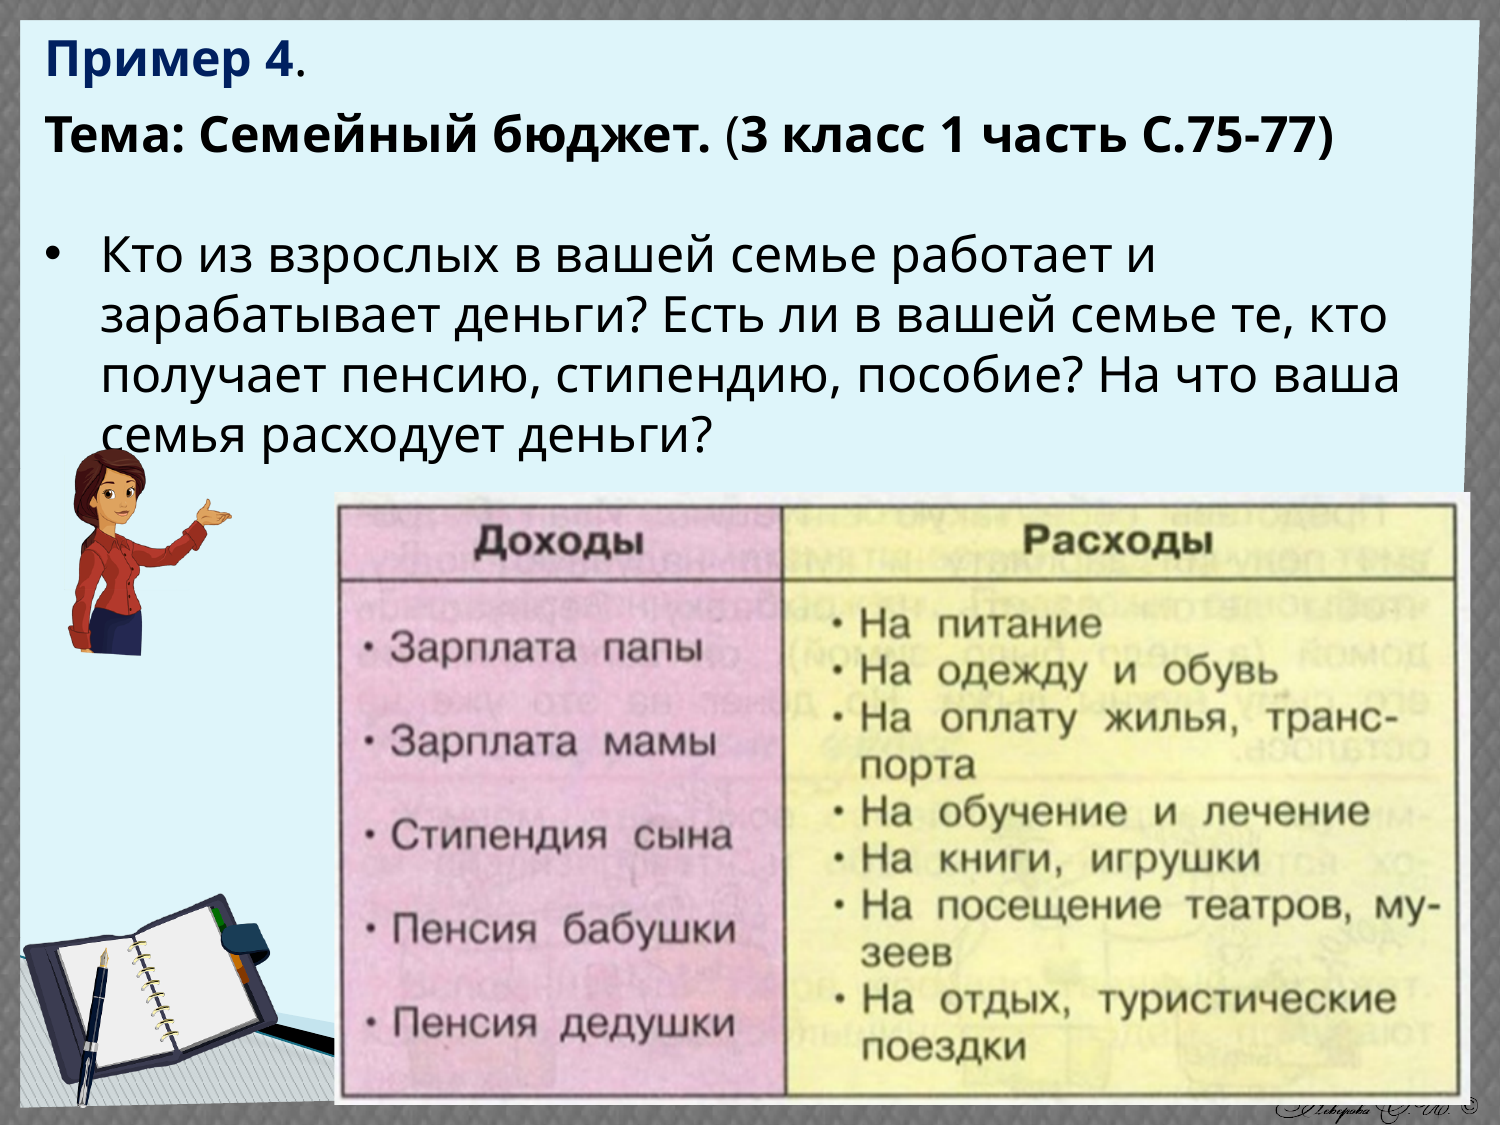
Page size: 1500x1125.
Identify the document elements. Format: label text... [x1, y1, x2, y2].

picture [0, 0, 1500, 1125]
text_box Тема: Семейный бюджет. (3 класс 1 часть С.75-77) Кто из взрослых в вашей семье работает и зарабатывает деньги? Есть ли в вашей семье те, кто получает пенсию, стипендию, пособие? На что ваша семья расходует деньги? [29, 94, 1471, 470]
text_box Пример 4. [29, 19, 850, 94]
